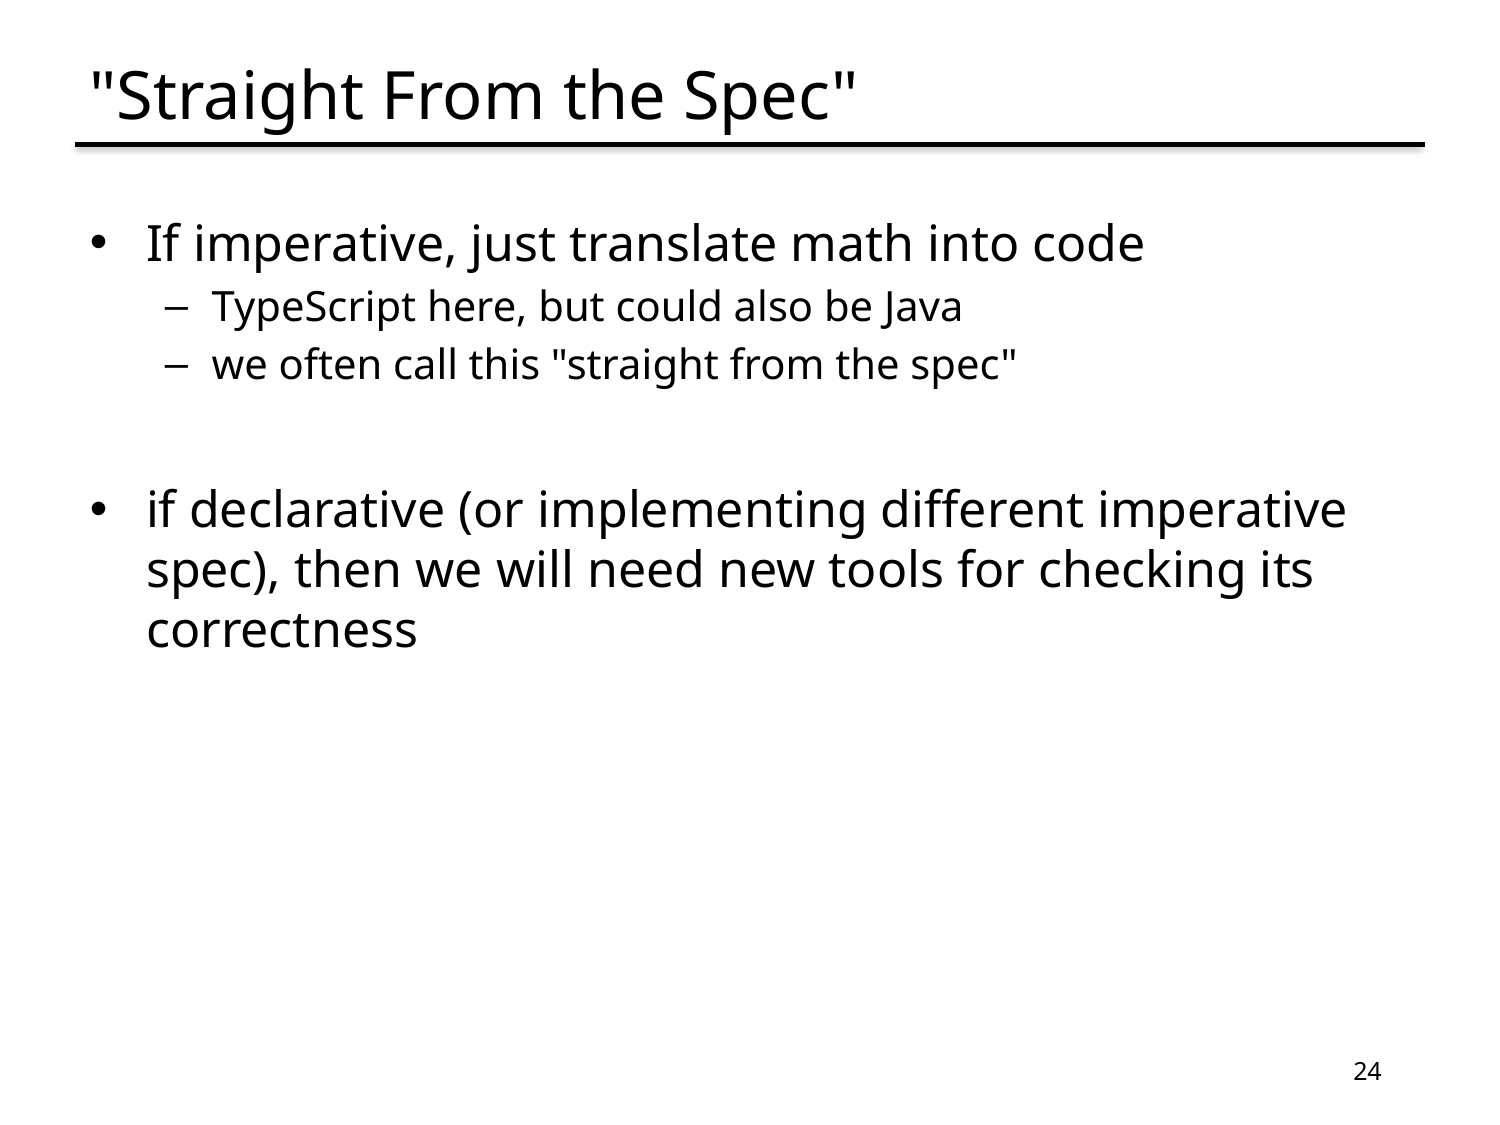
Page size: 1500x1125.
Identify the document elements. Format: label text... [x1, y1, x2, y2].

title "Straight From the Spec" [75, 45, 1425, 145]
list If imperative, just translate math into code TypeScript here, but could also be Java we often call this "straight from the spec" if declarative (or implementing different imperative spec), then we will need new tools for checking its correctness [75, 204, 1425, 1048]
slide_number 24 [1059, 1042, 1397, 1103]
